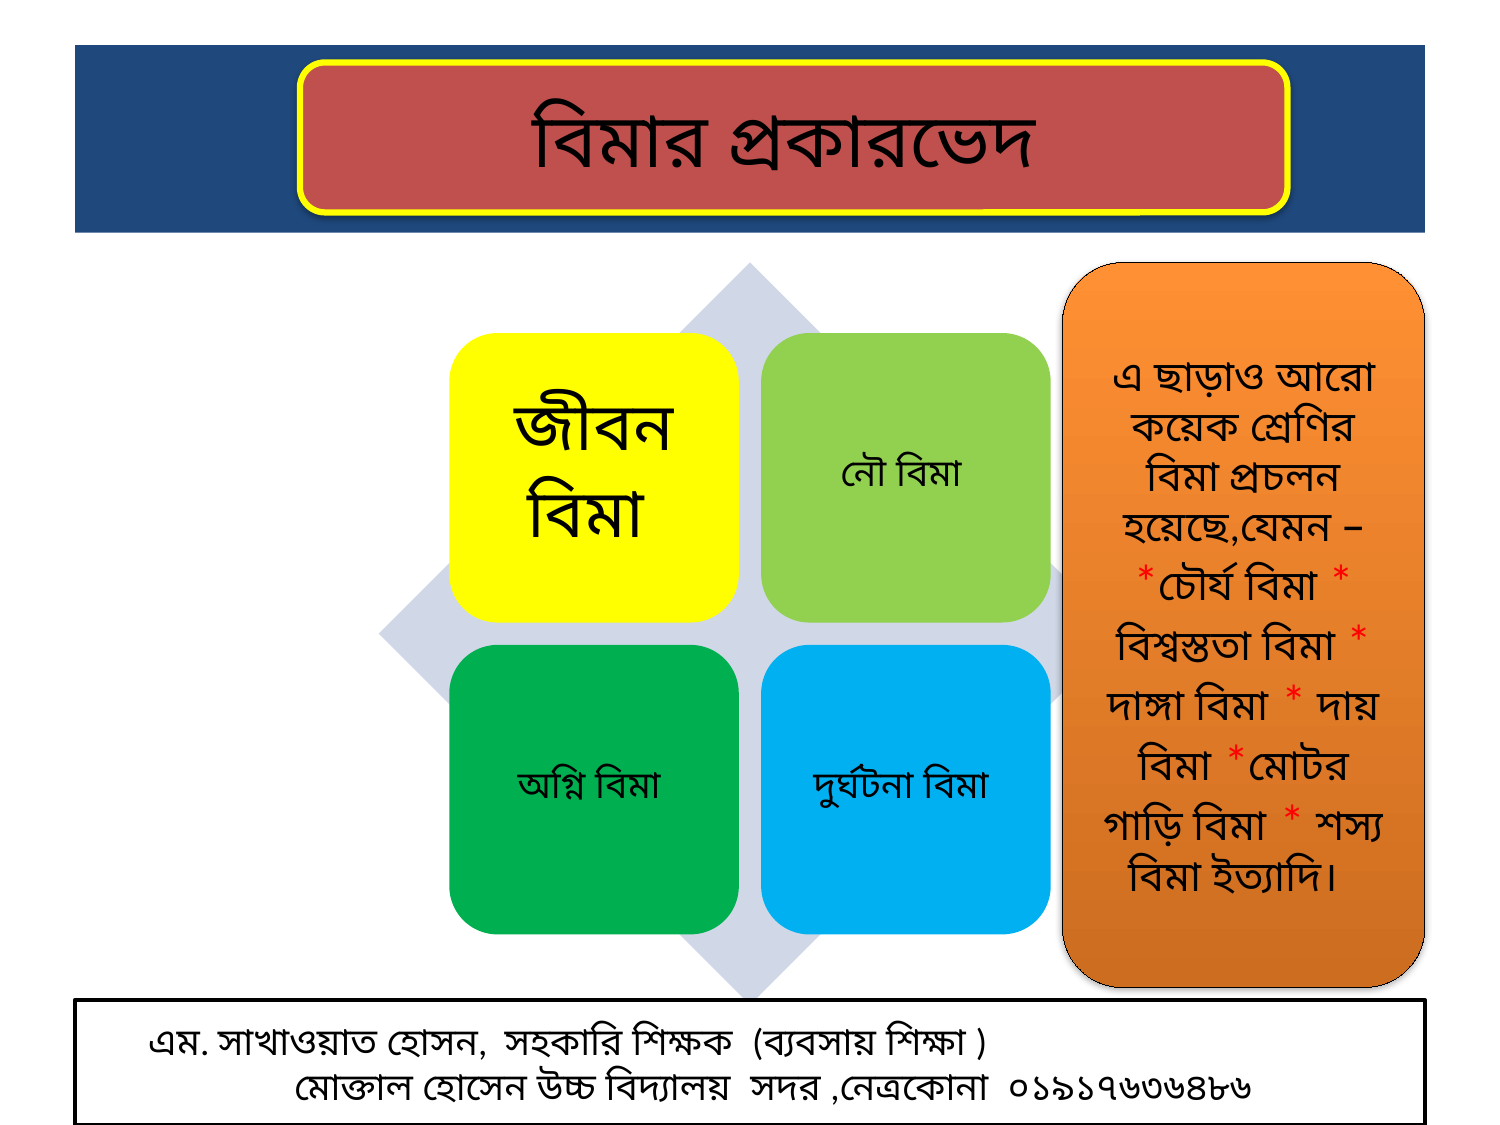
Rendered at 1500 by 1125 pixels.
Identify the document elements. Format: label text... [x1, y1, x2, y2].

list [74, 262, 1426, 1006]
text_box এম. সাখাওয়াত হোসন, সহকারি শিক্ষক (ব্যবসায় শিক্ষা ) মোক্তাল হোসেন উচ্চ বিদ্যালয় সদর ,নেত্রকোনা ০১৯১৭৬৩৬৪৮৬ [73, 1011, 1427, 1125]
text_box বিমার প্রকারভেদ [296, 59, 1291, 216]
title [75, 45, 1425, 233]
